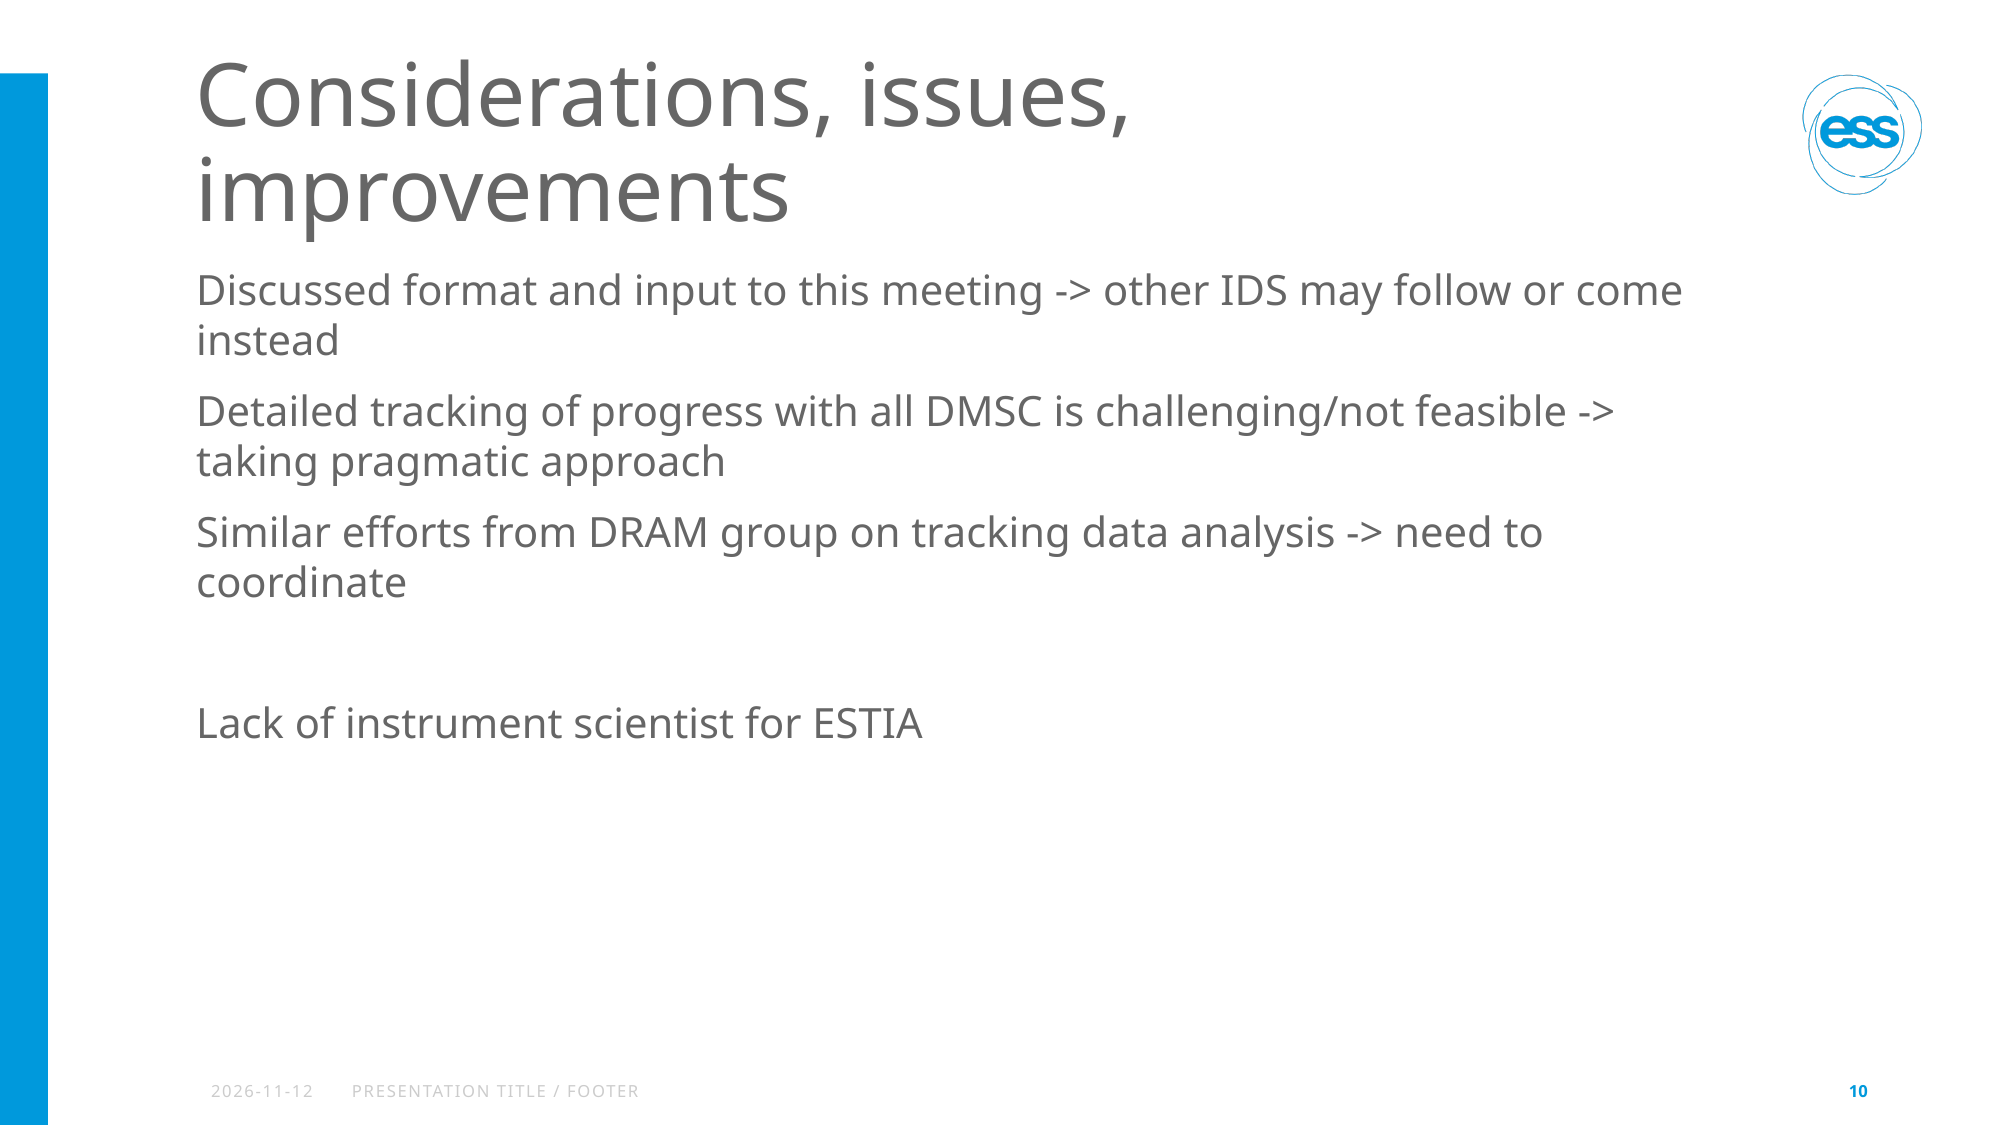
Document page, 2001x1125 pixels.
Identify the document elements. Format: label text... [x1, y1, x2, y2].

footer PRESENTATION TITLE / FOOTER [336, 1062, 1046, 1123]
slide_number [196, 1062, 333, 1123]
title Considerations, issues, improvements [181, 43, 1717, 152]
slide_number 10 [1432, 1062, 1883, 1123]
list Discussed format and input to this meeting -> other IDS may follow or come instead Detailed tracking of progress with all DMSC is challenging/not feasible -> taking pragmatic approach Similar efforts from DRAM group on tracking data analysis -> need to coordinate Lack of instrument scientist for ESTIA [179, 256, 1717, 1039]
